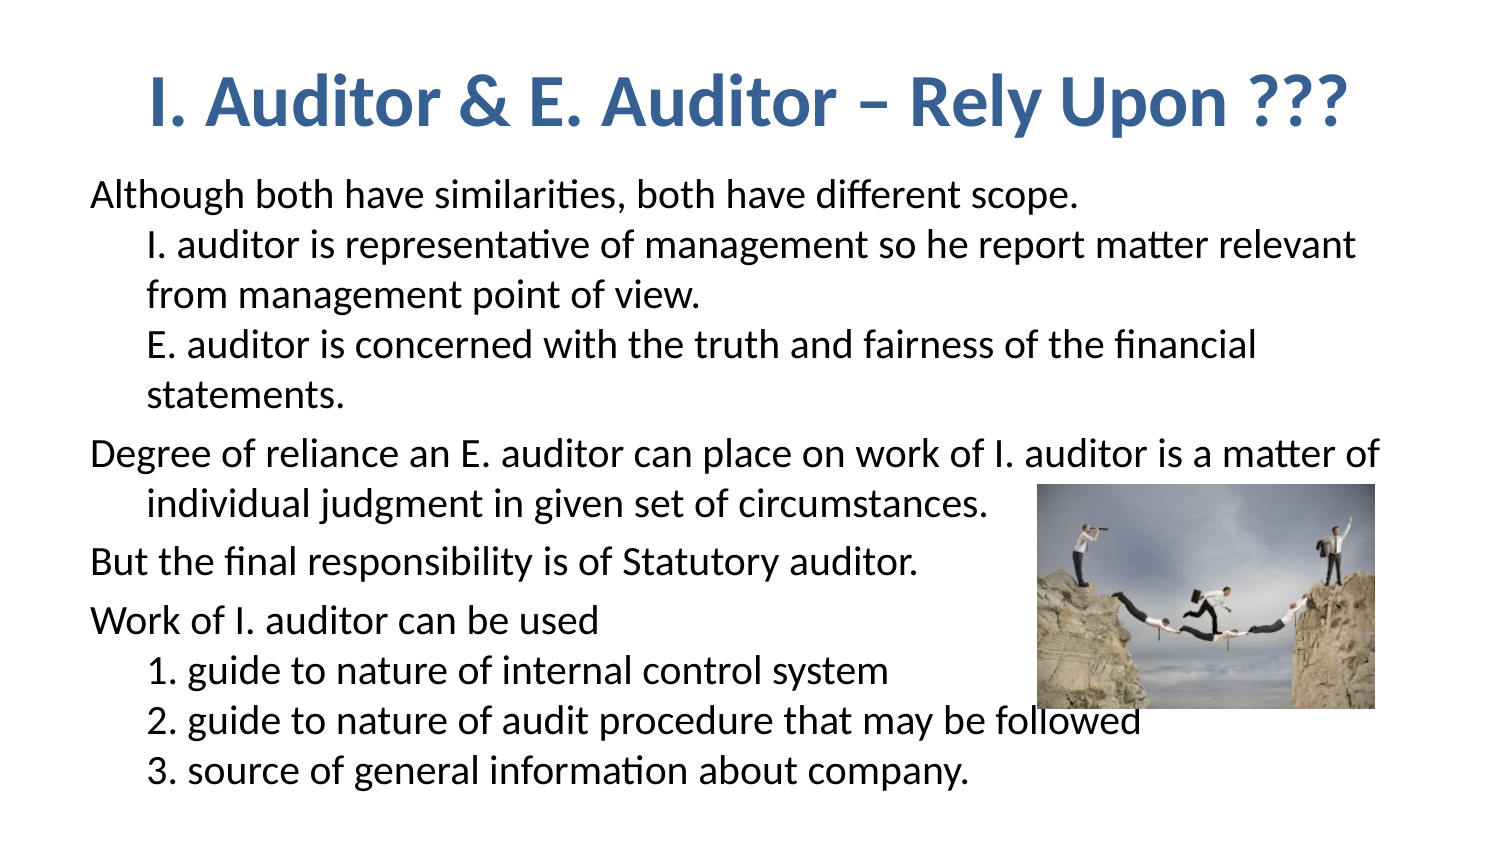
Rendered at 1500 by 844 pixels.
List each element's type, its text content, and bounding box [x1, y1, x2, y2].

list Although both have similarities, both have different scope. I. auditor is representative of management so he report matter relevant from management point of view. E. auditor is concerned with the truth and fairness of the financial statements. Degree of reliance an E. auditor can place on work of I. auditor is a matter of individual judgment in given set of circumstances. But the final responsibility is of Statutory auditor. Work of I. auditor can be used 1. guide to nature of internal control system 2. guide to nature of audit procedure that may be followed 3. source of general information about company. [75, 159, 1425, 810]
picture [1037, 484, 1376, 709]
title I. Auditor & E. Auditor – Rely Upon ??? [75, 33, 1425, 159]
